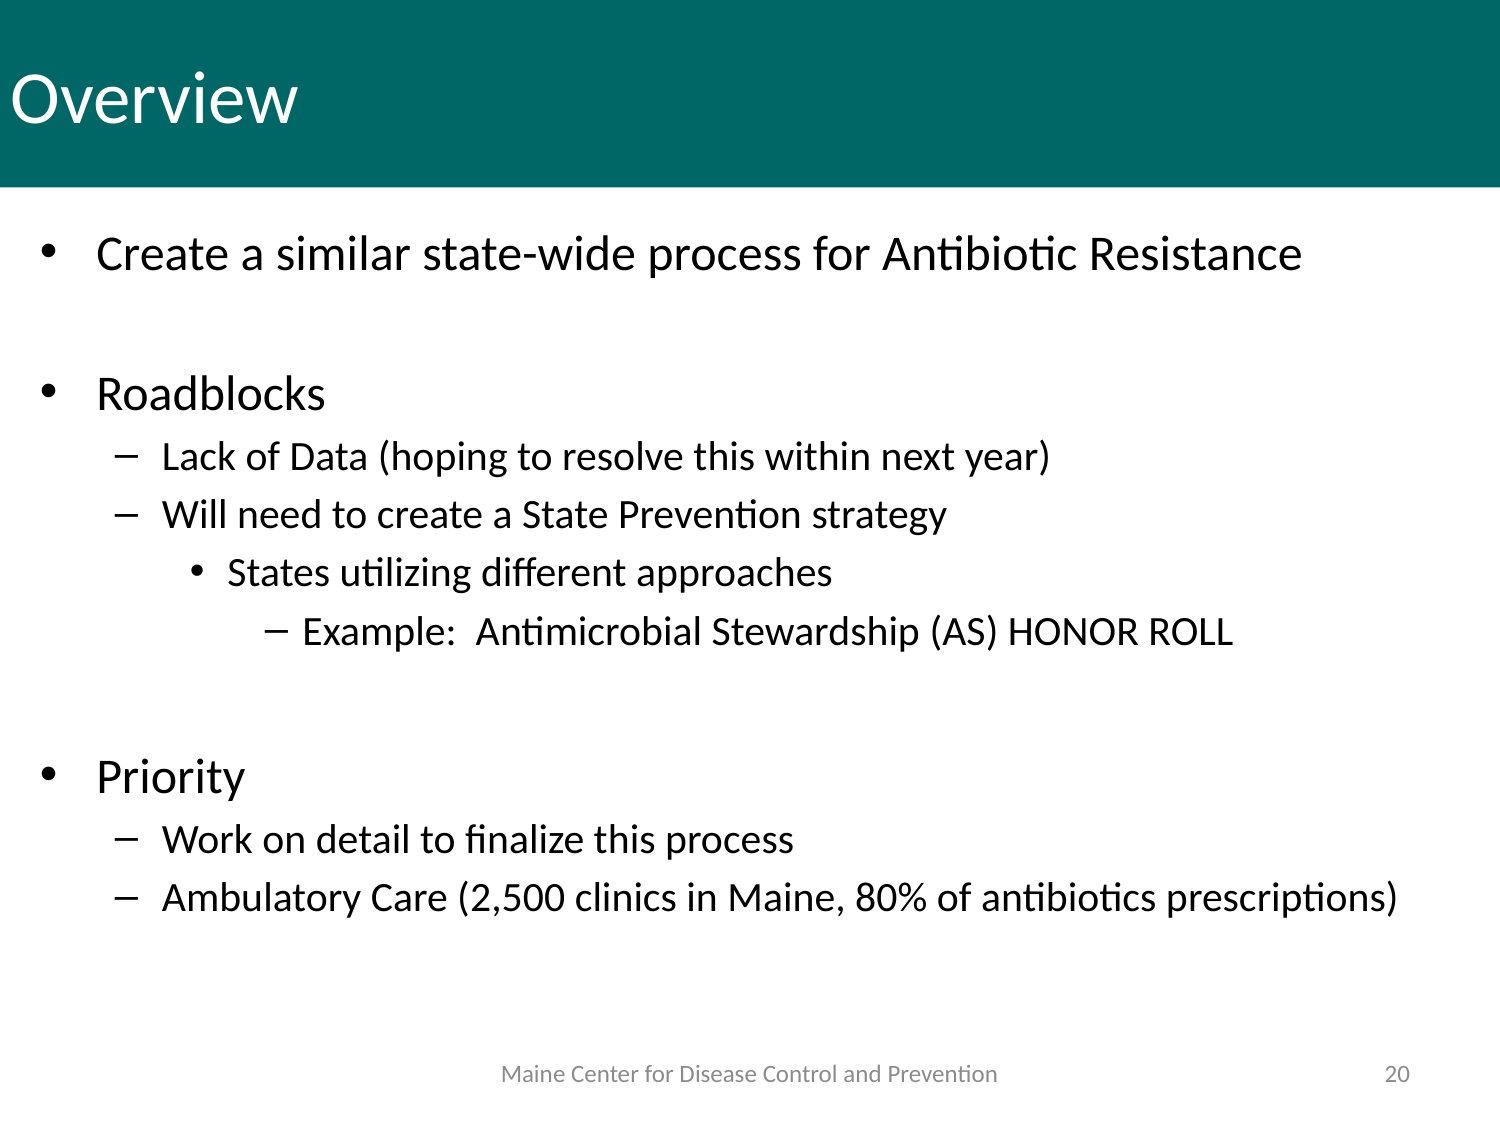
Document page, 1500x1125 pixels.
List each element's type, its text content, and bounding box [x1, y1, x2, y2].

list Create a similar state-wide process for Antibiotic Resistance Roadblocks Lack of Data (hoping to resolve this within next year) Will need to create a State Prevention strategy States utilizing different approaches Example: Antimicrobial Stewardship (AS) HONOR ROLL Priority Work on detail to finalize this process Ambulatory Care (2,500 clinics in Maine, 80% of antibiotics prescriptions) [24, 212, 1475, 955]
footer Maine Center for Disease Control and Prevention [450, 1042, 1050, 1103]
slide_number 20 [1074, 1042, 1425, 1103]
title Overview [0, 0, 1500, 188]
